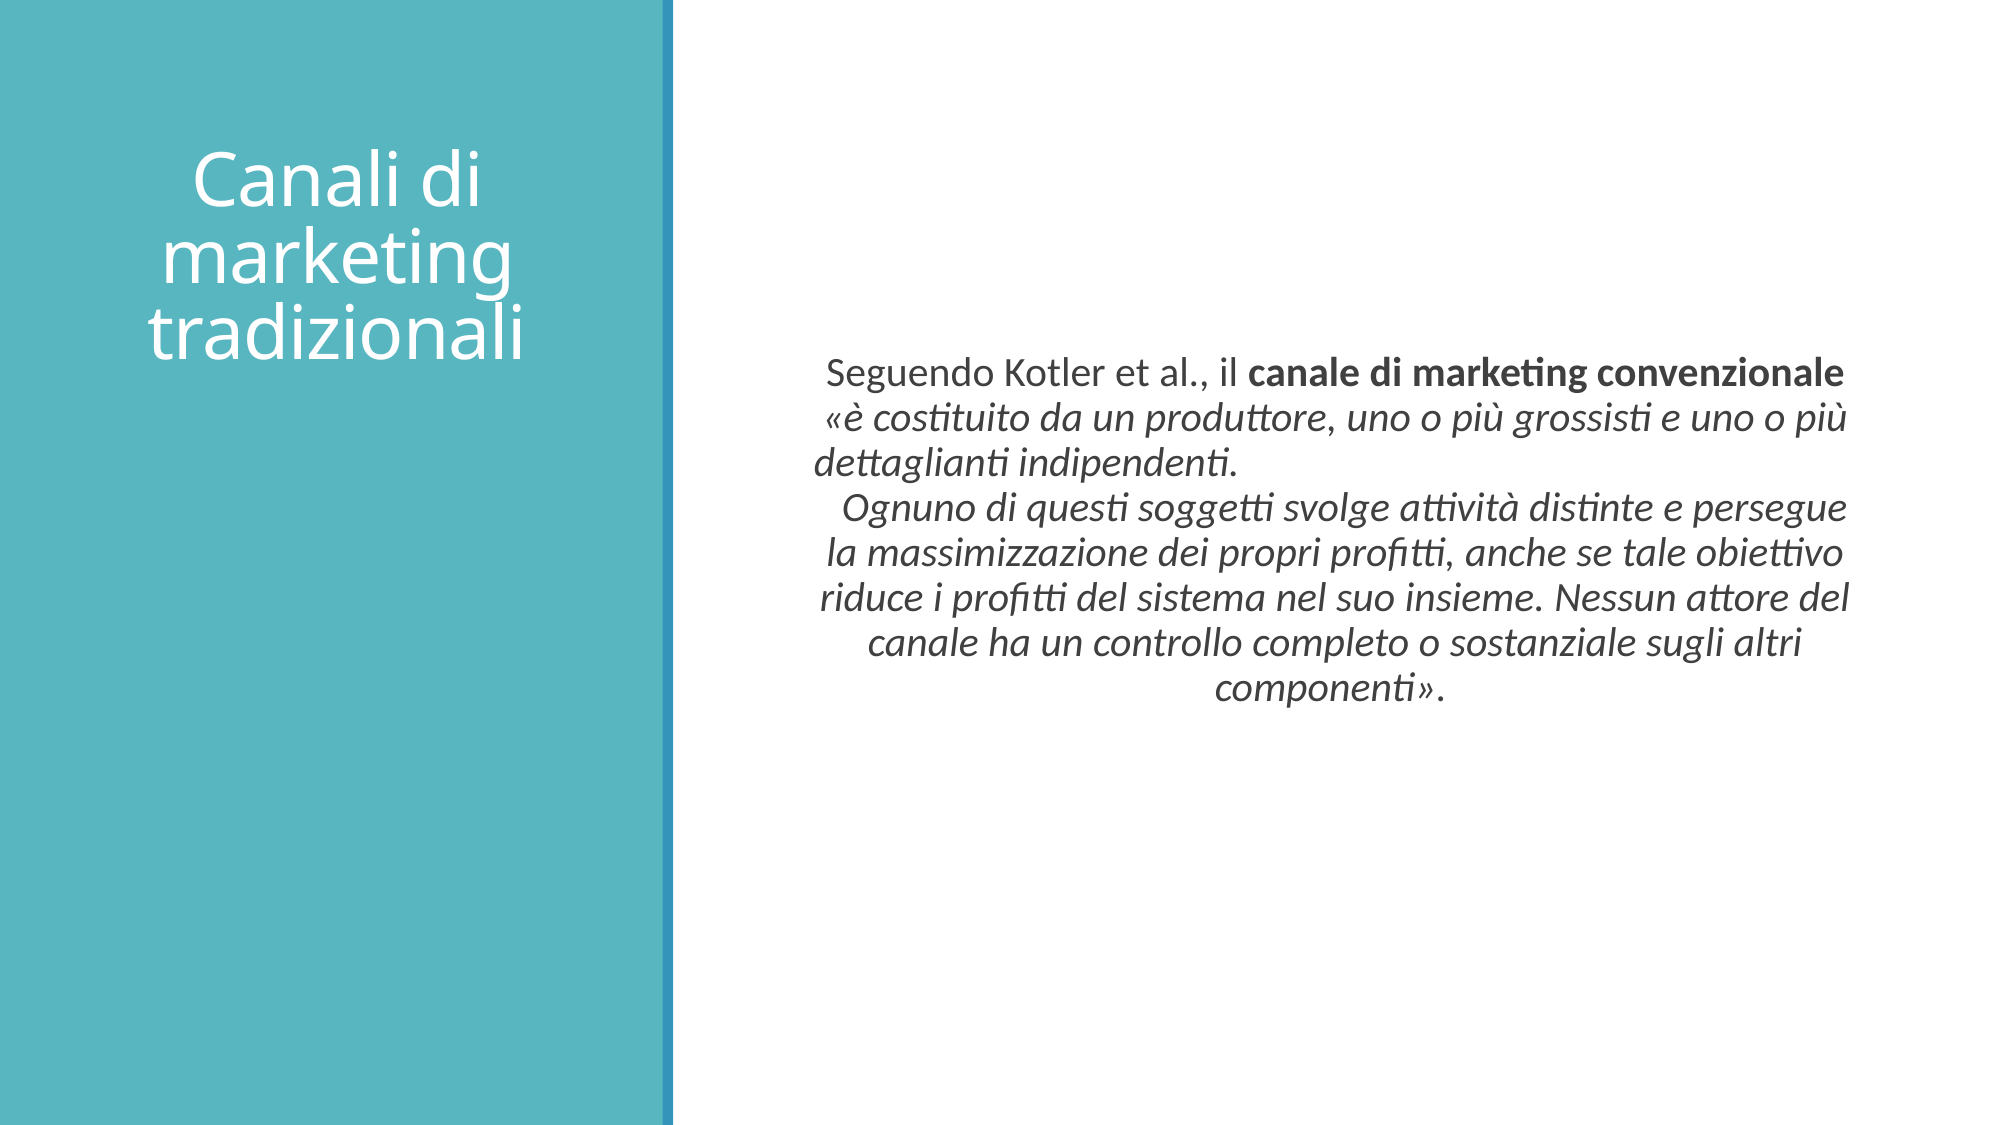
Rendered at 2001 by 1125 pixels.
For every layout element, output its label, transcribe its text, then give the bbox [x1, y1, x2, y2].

list Seguendo Kotler et al., il canale di marketing convenzionale «è costituito da un produttore, uno o più grossisti e uno o più dettaglianti indipendenti. Ognuno di questi soggetti svolge attività distinte e persegue la massimizzazione dei propri profitti, anche se tale obiettivo riduce i profitti del sistema nel suo insieme. Nessun attore del canale ha un controllo completo o sostanziale sugli altri componenti». [795, 342, 1861, 1125]
title Canali di marketing tradizionali [75, 97, 600, 473]
